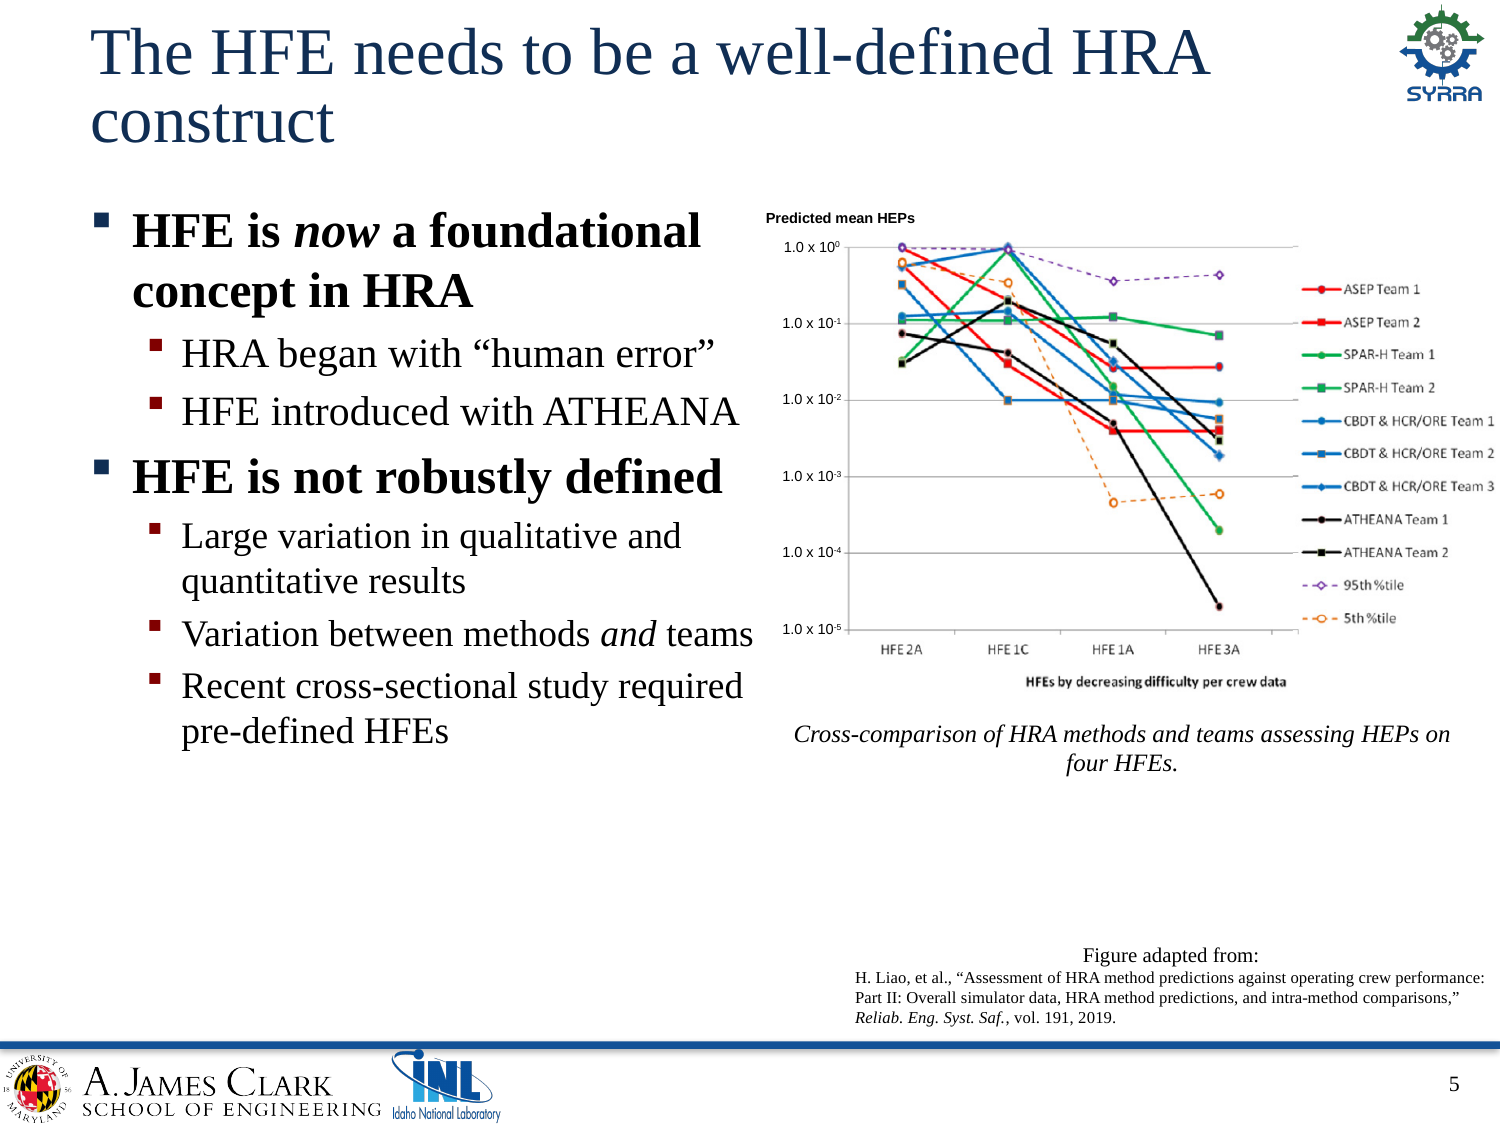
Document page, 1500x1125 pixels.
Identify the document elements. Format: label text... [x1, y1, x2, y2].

text_box 1.0 x 10-2 [687, 382, 833, 416]
slide_number 5 [1374, 1062, 1476, 1113]
title The HFE needs to be a well-defined HRA construct [74, 6, 1340, 170]
picture [1387, 0, 1498, 110]
text_box Predicted mean HEPs [715, 202, 966, 230]
text_box 1.0 x 10-1 [687, 306, 833, 339]
text_box 1.0 x 100 [687, 230, 839, 263]
text_box 1.0 x 10-4 [687, 535, 833, 569]
text_box 1.0 x 10-5 [687, 612, 833, 645]
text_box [838, 232, 1500, 696]
text_box 1.0 x 10-3 [687, 459, 833, 492]
text_box Cross-comparison of HRA methods and teams assessing HEPs on four HFEs. [791, 717, 1454, 777]
picture [391, 1048, 502, 1124]
list HFE is now a foundational concept in HRA HRA began with “human error” HFE introduced with ATHEANA HFE is not robustly defined Large variation in qualitative and quantitative results Variation between methods and teams Recent cross-sectional study required pre-defined HFEs [74, 189, 776, 1006]
text_box Figure adapted from: H. Liao, et al., “Assessment of HRA method predictions against operating crew performance: Part II: Overall simulator data, HRA method predictions, and intra-method comparisons,” Reliab. Eng. Syst. Saf., vol. 191, 2019. [840, 934, 1500, 1035]
picture [3, 1055, 381, 1123]
